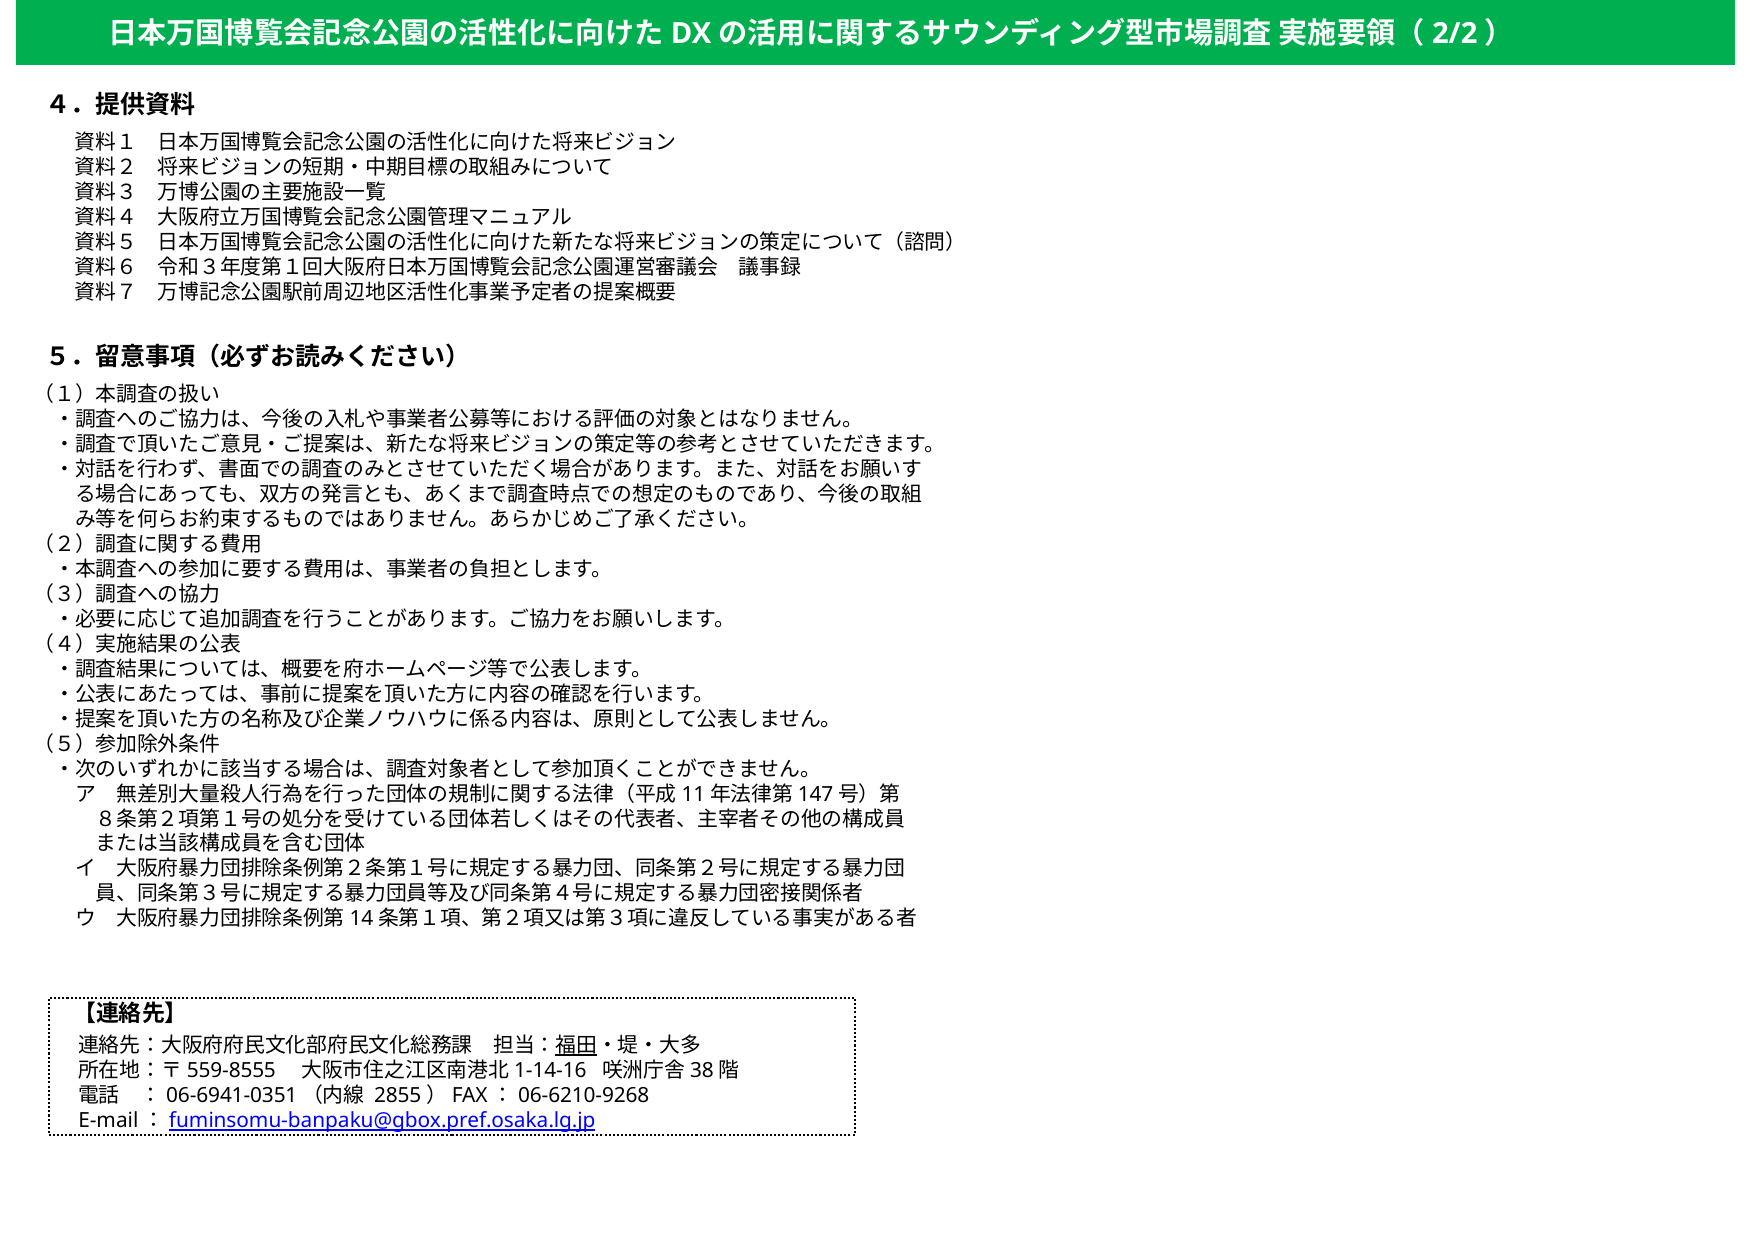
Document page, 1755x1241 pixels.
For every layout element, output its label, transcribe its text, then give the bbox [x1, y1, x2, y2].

text_box 資料１ 日本万国博覧会記念公園の活性化に向けた将来ビジョン 資料２ 将来ビジョンの短期・中期目標の取組みについて 資料３ 万博公園の主要施設一覧 資料４ 大阪府立万国博覧会記念公園管理マニュアル 資料５ 日本万国博覧会記念公園の活性化に向けた新たな将来ビジョンの策定について（諮問） 資料６ 令和３年度第１回大阪府日本万国博覧会記念公園運営審議会 議事録 資料７ 万博記念公園駅前周辺地区活性化事業予定者の提案概要 [12, 128, 972, 304]
text_box ４．提供資料 [45, 88, 849, 119]
text_box [14, 0, 1737, 67]
text_box 日本万国博覧会記念公園の活性化に向けたDXの活用に関するサウンディング型市場調査 実施要領（2/2） [15, 6, 1736, 57]
text_box （１）本調査の扱い ・調査へのご協力は、今後の入札や事業者公募等における評価の対象とはなりません。 ・調査で頂いたご意見・ご提案は、新たな将来ビジョンの策定等の参考とさせていただきます。 ・対話を行わず、書面での調査のみとさせていただく場合があります。また、対話をお願いす る場合にあっても、双方の発言とも、あくまで調査時点での想定のものであり、今後の取組 み等を何らお約束するものではありません。あらかじめご了承ください。 （２）調査に関する費用 ・本調査への参加に要する費用は、事業者の負担とします。 （３）調査への協力 ・必要に応じて追加調査を行うことがあります。ご協力をお願いします。 （４）実施結果の公表 ・調査結果については、概要を府ホームページ等で公表します。 ・公表にあたっては、事前に提案を頂いた方に内容の確認を行います。 ・提案を頂いた方の名称及び企業ノウハウに係る内容は、原則として公表しません。 （５）参加除外条件 ・次のいずれかに該当する場合は、調査対象者として参加頂くことができません。 ア 無差別大量殺人行為を行った団体の規制に関する法律（平成11年法律第147号）第 ８条第２項第１号の処分を受けている団体若しくはその代表者、主宰者その他の構成員 または当該構成員を含む団体 イ 大阪府暴力団排除条例第２条第１号に規定する暴力団、同条第２号に規定する暴力団 員、同条第３号に規定する暴力団員等及び同条第４号に規定する暴力団密接関係者 ウ 大阪府暴力団排除条例第14条第１項、第２項又は第３項に違反している事実がある者 [12, 380, 930, 981]
text_box 【連絡先】 連絡先：大阪府府民文化部府民文化総務課 担当：福田・堤・大多 所在地：〒559-8555 大阪市住之江区南港北1-14-16 咲洲庁舎38階 電話 ：06-6941-0351（内線 2855）FAX：06-6210-9268 E-mail：fuminsomu-banpaku@gbox.pref.osaka.lg.jp [48, 998, 856, 1135]
text_box ５．留意事項（必ずお読みください） [45, 340, 849, 371]
